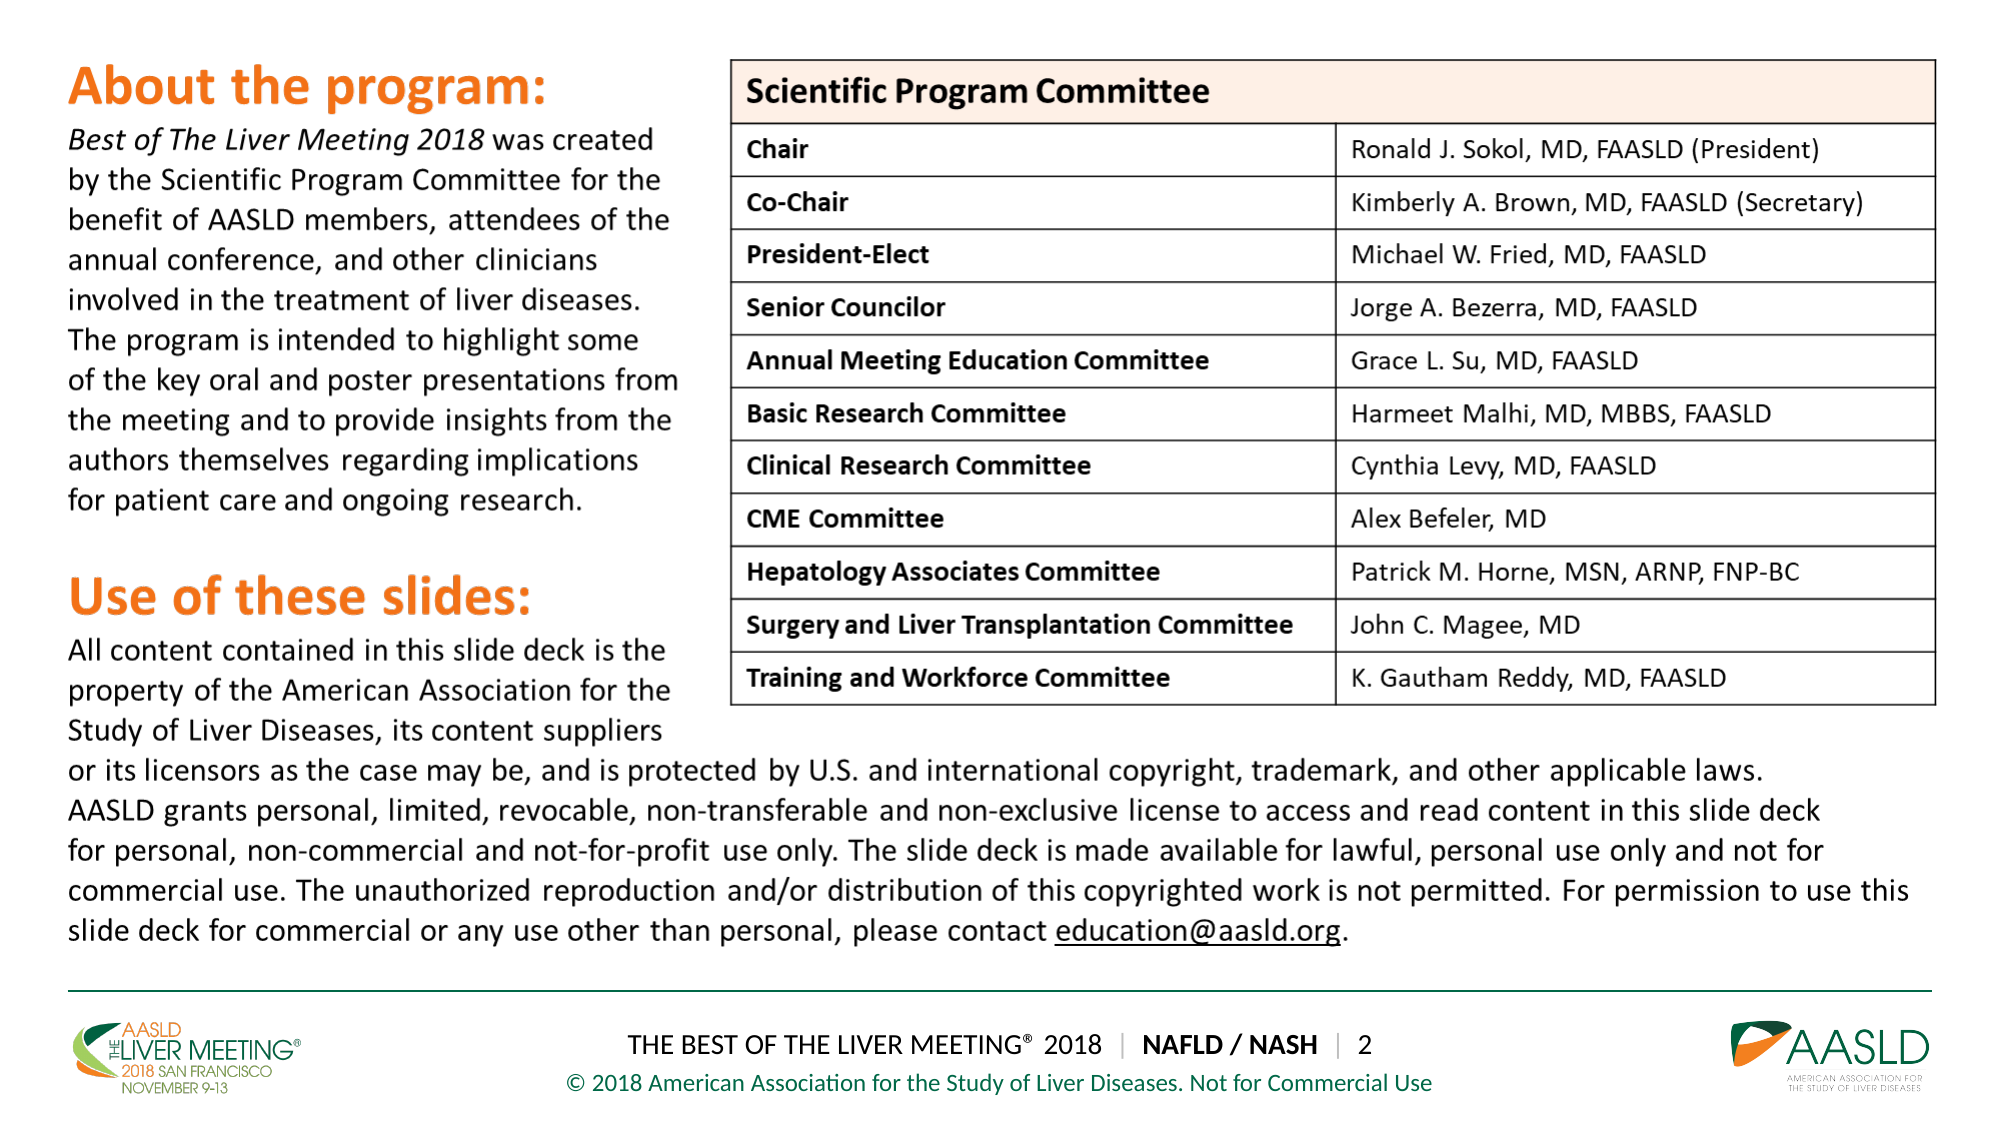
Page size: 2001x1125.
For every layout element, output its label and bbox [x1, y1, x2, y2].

picture [0, 0, 1938, 971]
picture [1726, 1020, 1934, 1096]
